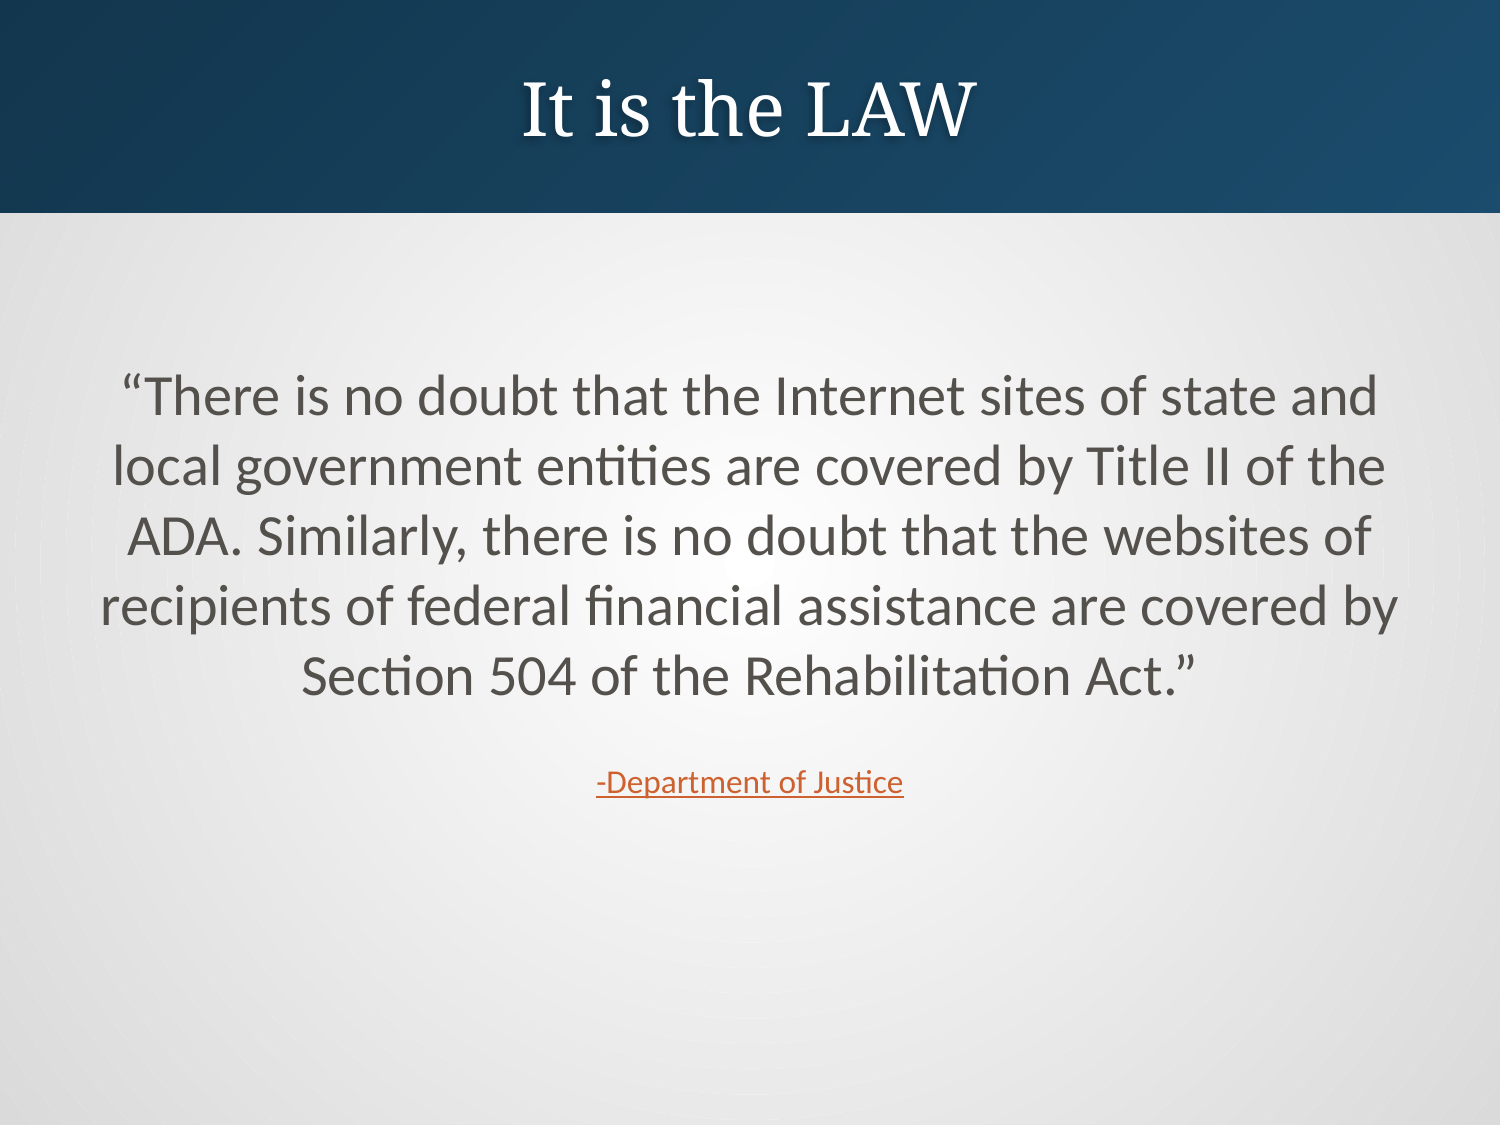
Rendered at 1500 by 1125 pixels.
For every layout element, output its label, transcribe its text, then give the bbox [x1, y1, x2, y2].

title It is the LAW [75, 12, 1425, 200]
list “There is no doubt that the Internet sites of state and local government entities are covered by Title II of the ADA. Similarly, there is no doubt that the websites of recipients of federal financial assistance are covered by Section 504 of the Rehabilitation Act.” -Department of Justice [75, 350, 1425, 1005]
